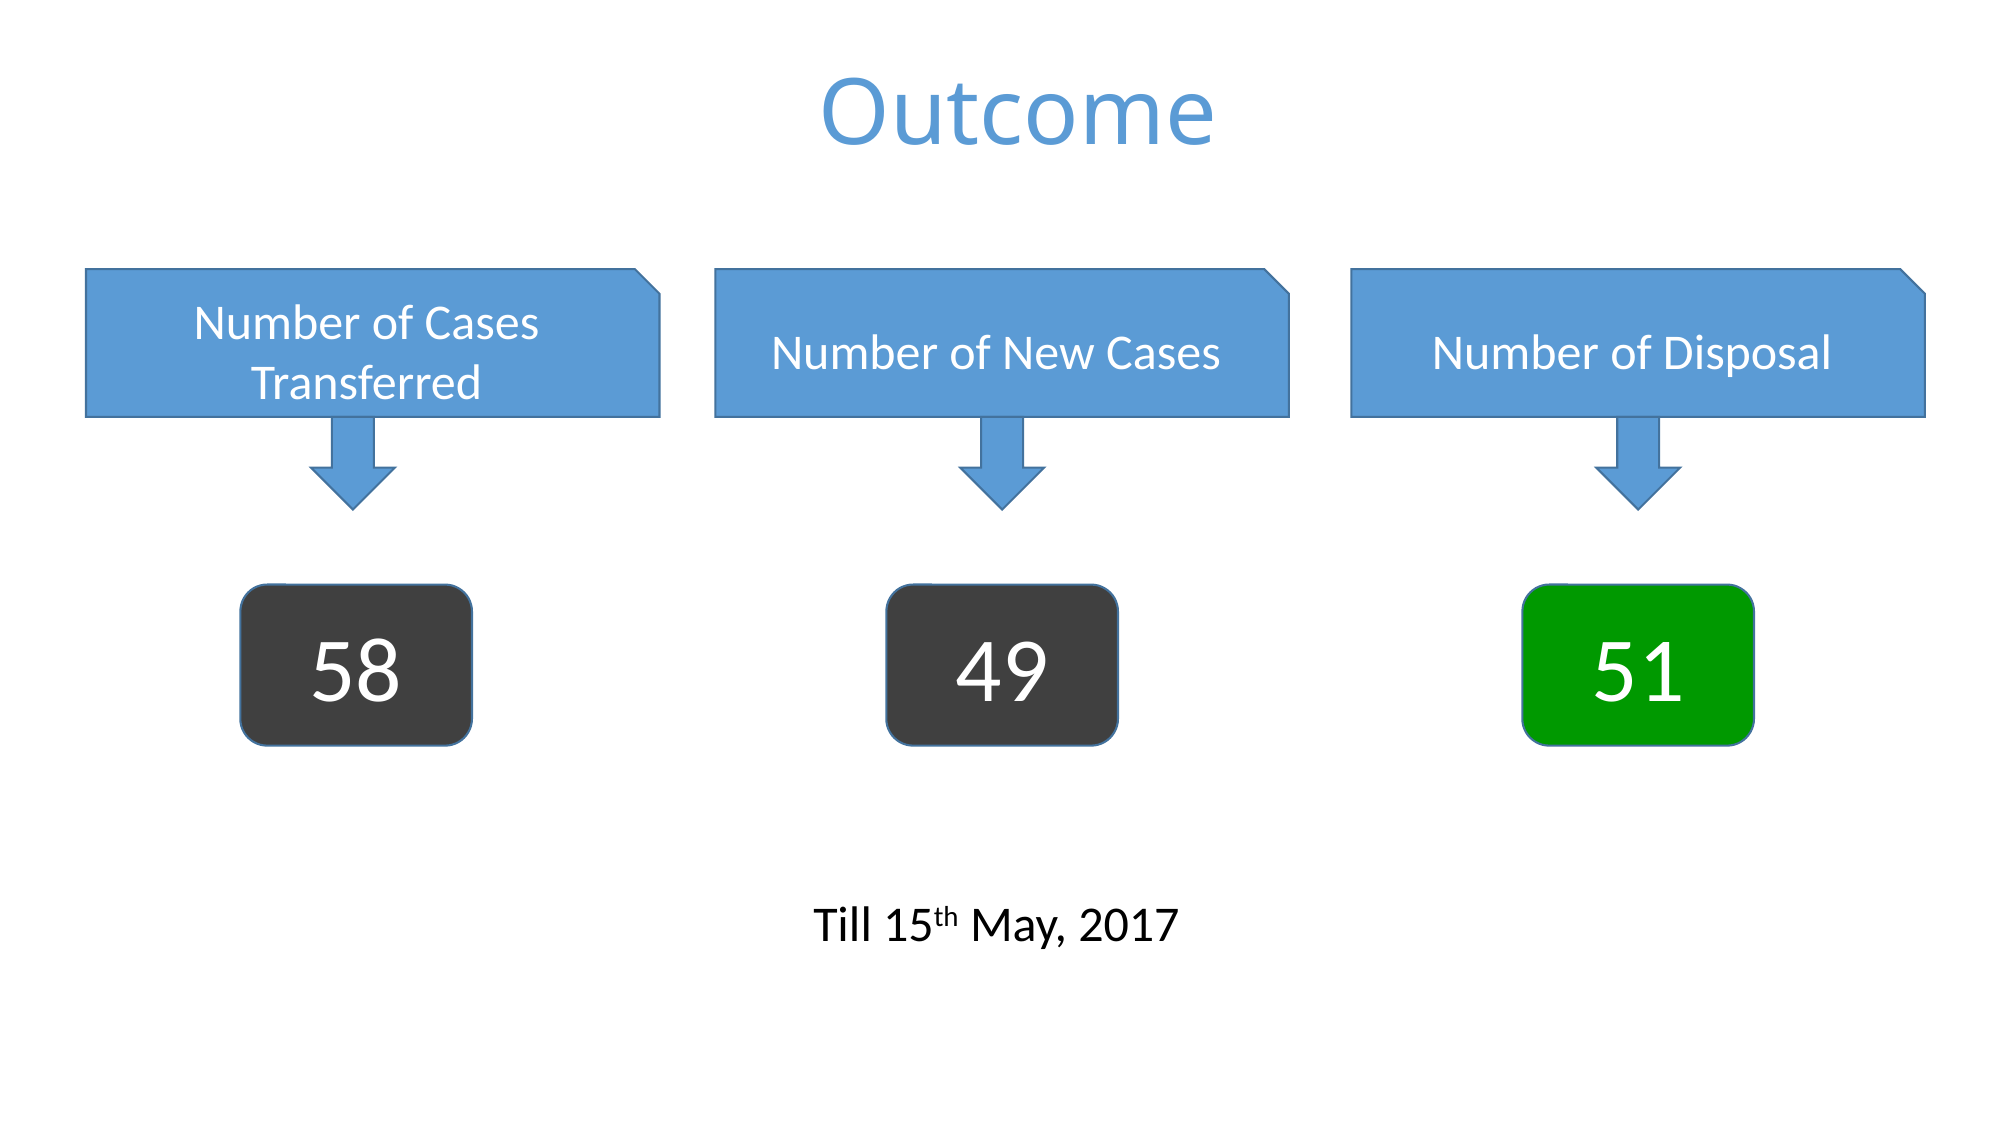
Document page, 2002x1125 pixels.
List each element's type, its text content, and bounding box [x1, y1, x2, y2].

text_box Till 15th May, 2017 [798, 884, 1206, 960]
text_box [957, 415, 1047, 512]
text_box 58 [239, 583, 474, 747]
text_box Number of Cases Transferred [84, 268, 661, 418]
title Outcome [154, 5, 1881, 224]
text_box Number of New Cases [714, 268, 1290, 418]
text_box [1593, 415, 1683, 512]
text_box [308, 415, 398, 512]
text_box Number of Disposal [1350, 268, 1926, 418]
text_box 51 [1521, 583, 1756, 747]
text_box 49 [885, 583, 1120, 747]
